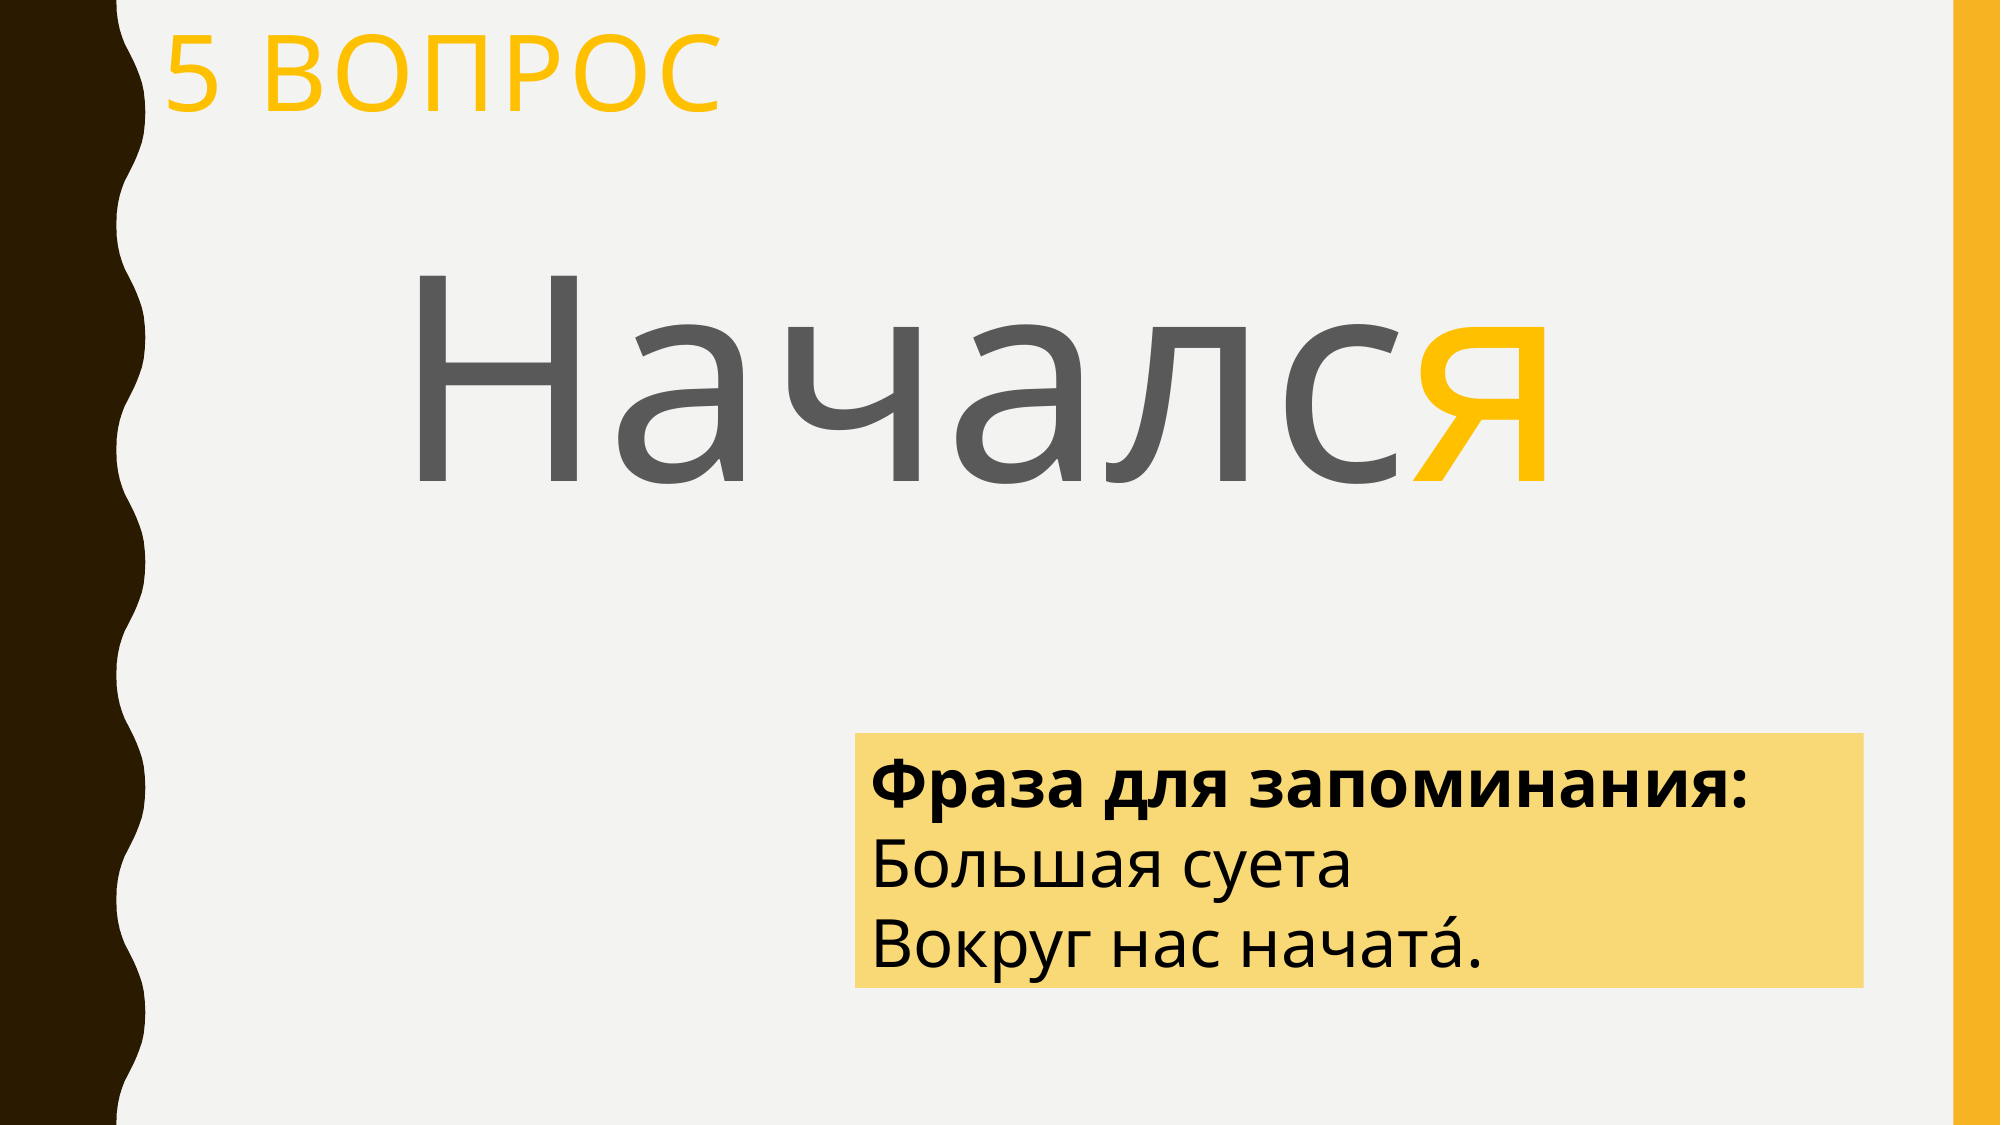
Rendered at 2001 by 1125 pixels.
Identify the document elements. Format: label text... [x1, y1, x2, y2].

list Начался [165, 152, 1798, 563]
title 5 вопрос [147, 11, 1817, 257]
text_box Фраза для запоминания: Большая суета Вокруг нас начата́. [855, 733, 1864, 988]
